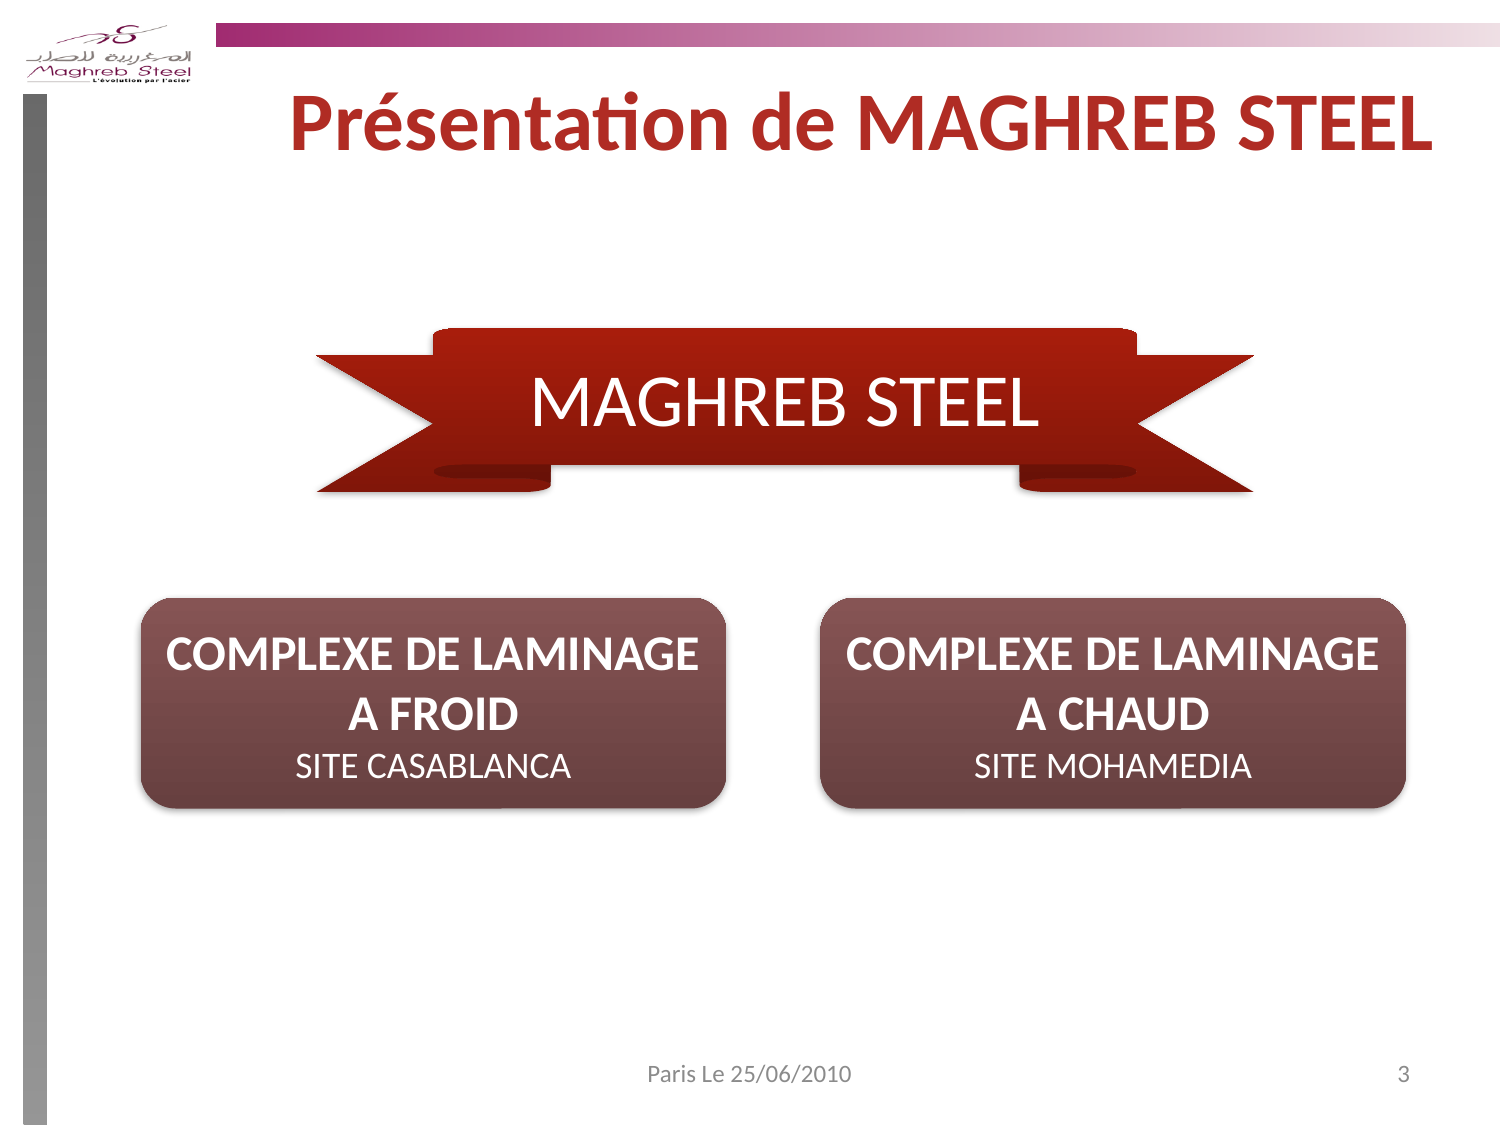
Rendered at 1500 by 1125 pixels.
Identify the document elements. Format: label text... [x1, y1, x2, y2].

text_box [21, 102, 49, 1125]
picture [0, 13, 217, 94]
footer Paris Le 25/06/2010 [512, 1042, 988, 1103]
text_box MAGHREB STEEL [316, 327, 1254, 493]
text_box [220, 21, 1500, 49]
slide_number 3 [1074, 1042, 1425, 1103]
text_box COMPLEXE DE LAMINAGE A FROID SITE CASABLANCA [140, 597, 727, 809]
title Présentation de MAGHREB STEEL [225, 58, 1500, 176]
text_box COMPLEXE DE LAMINAGE A CHAUD SITE MOHAMEDIA [820, 597, 1407, 809]
